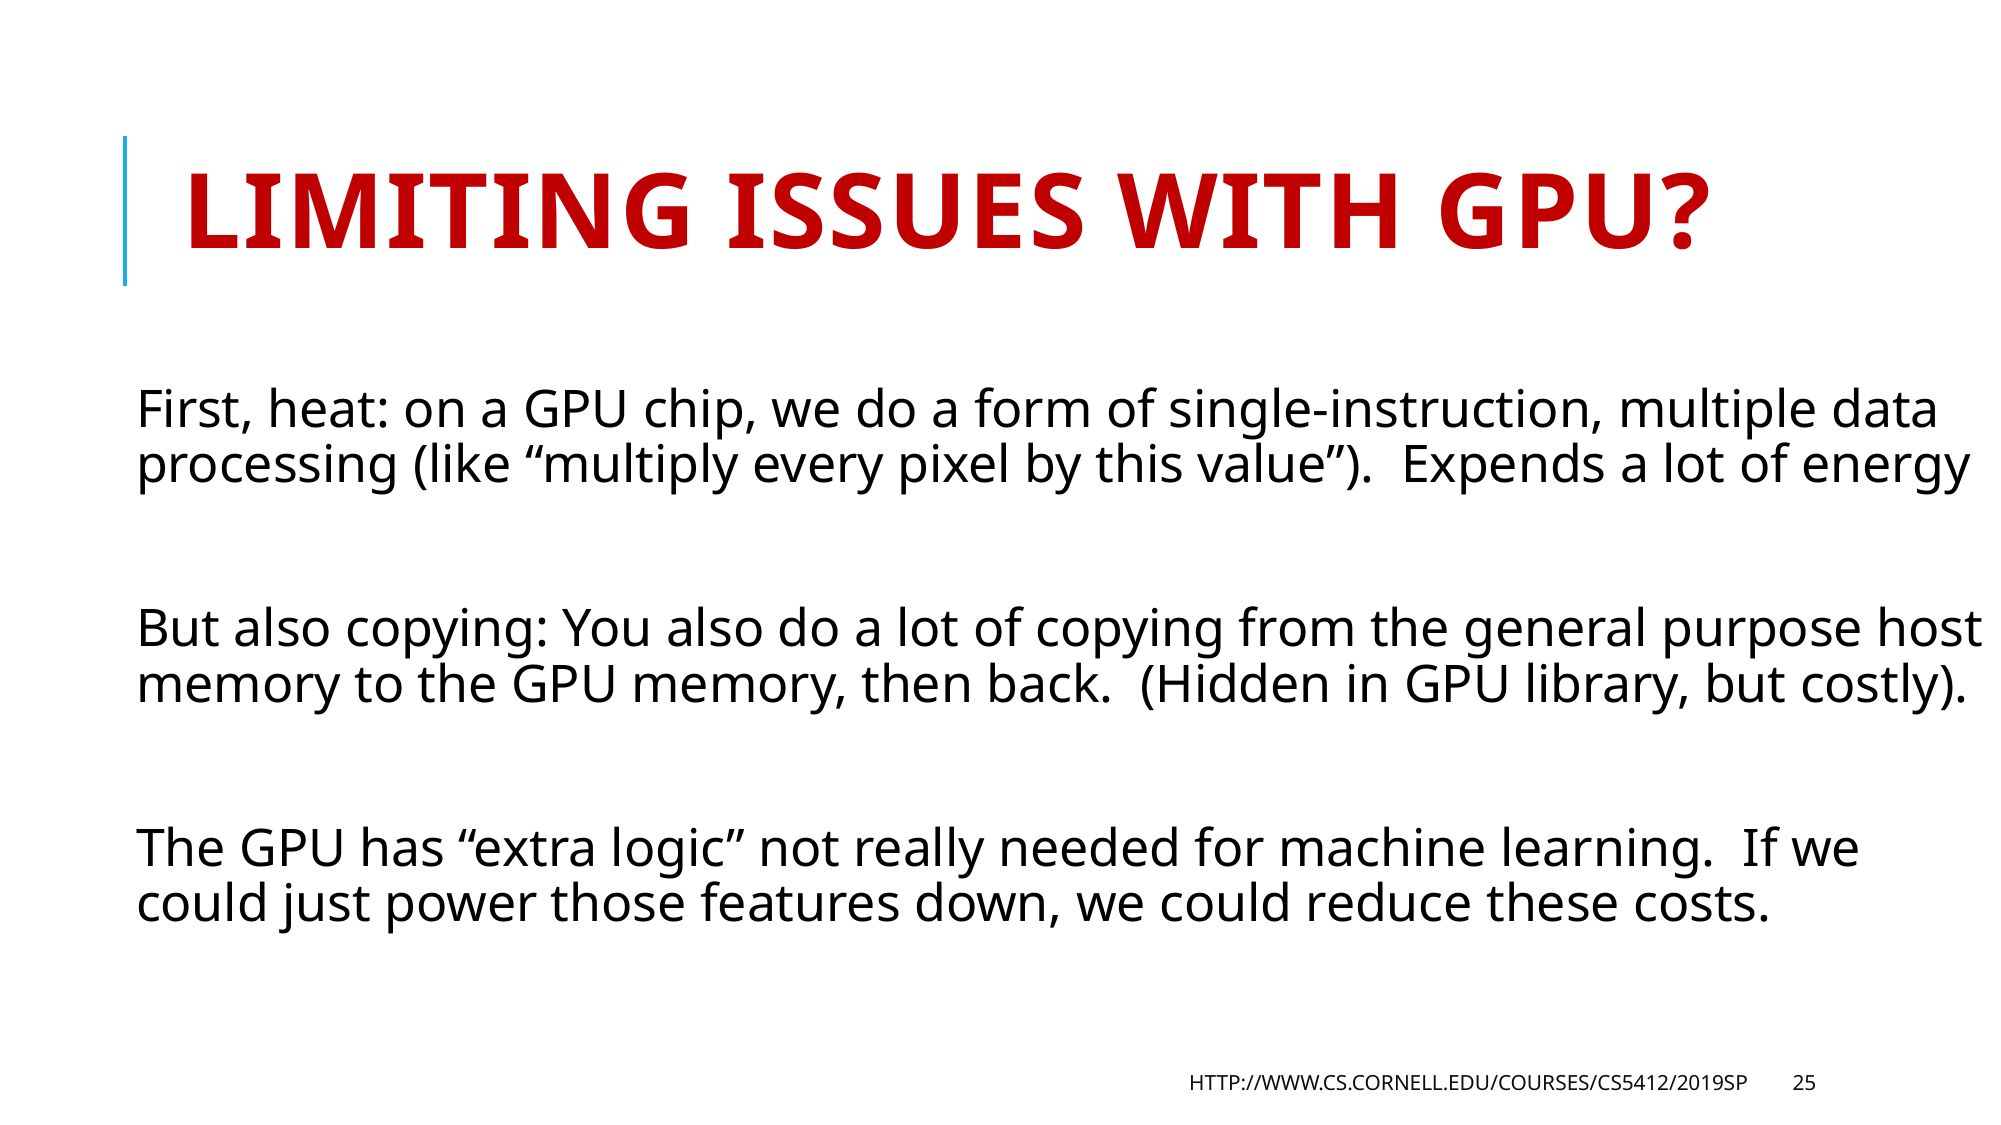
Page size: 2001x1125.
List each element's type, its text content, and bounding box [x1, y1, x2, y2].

list First, heat: on a GPU chip, we do a form of single-instruction, multiple data processing (like “multiply every pixel by this value”). Expends a lot of energy But also copying: You also do a lot of copying from the general purpose host memory to the GPU memory, then back. (Hidden in GPU library, but costly). The GPU has “extra logic” not really needed for machine learning. If we could just power those features down, we could reduce these costs. [115, 375, 2000, 1035]
title Limiting issues with GPU? [168, 96, 1938, 342]
slide_number 25 [1777, 1061, 1938, 1107]
footer http://www.cs.cornell.edu/courses/cs5412/2019sp [794, 1061, 1763, 1107]
